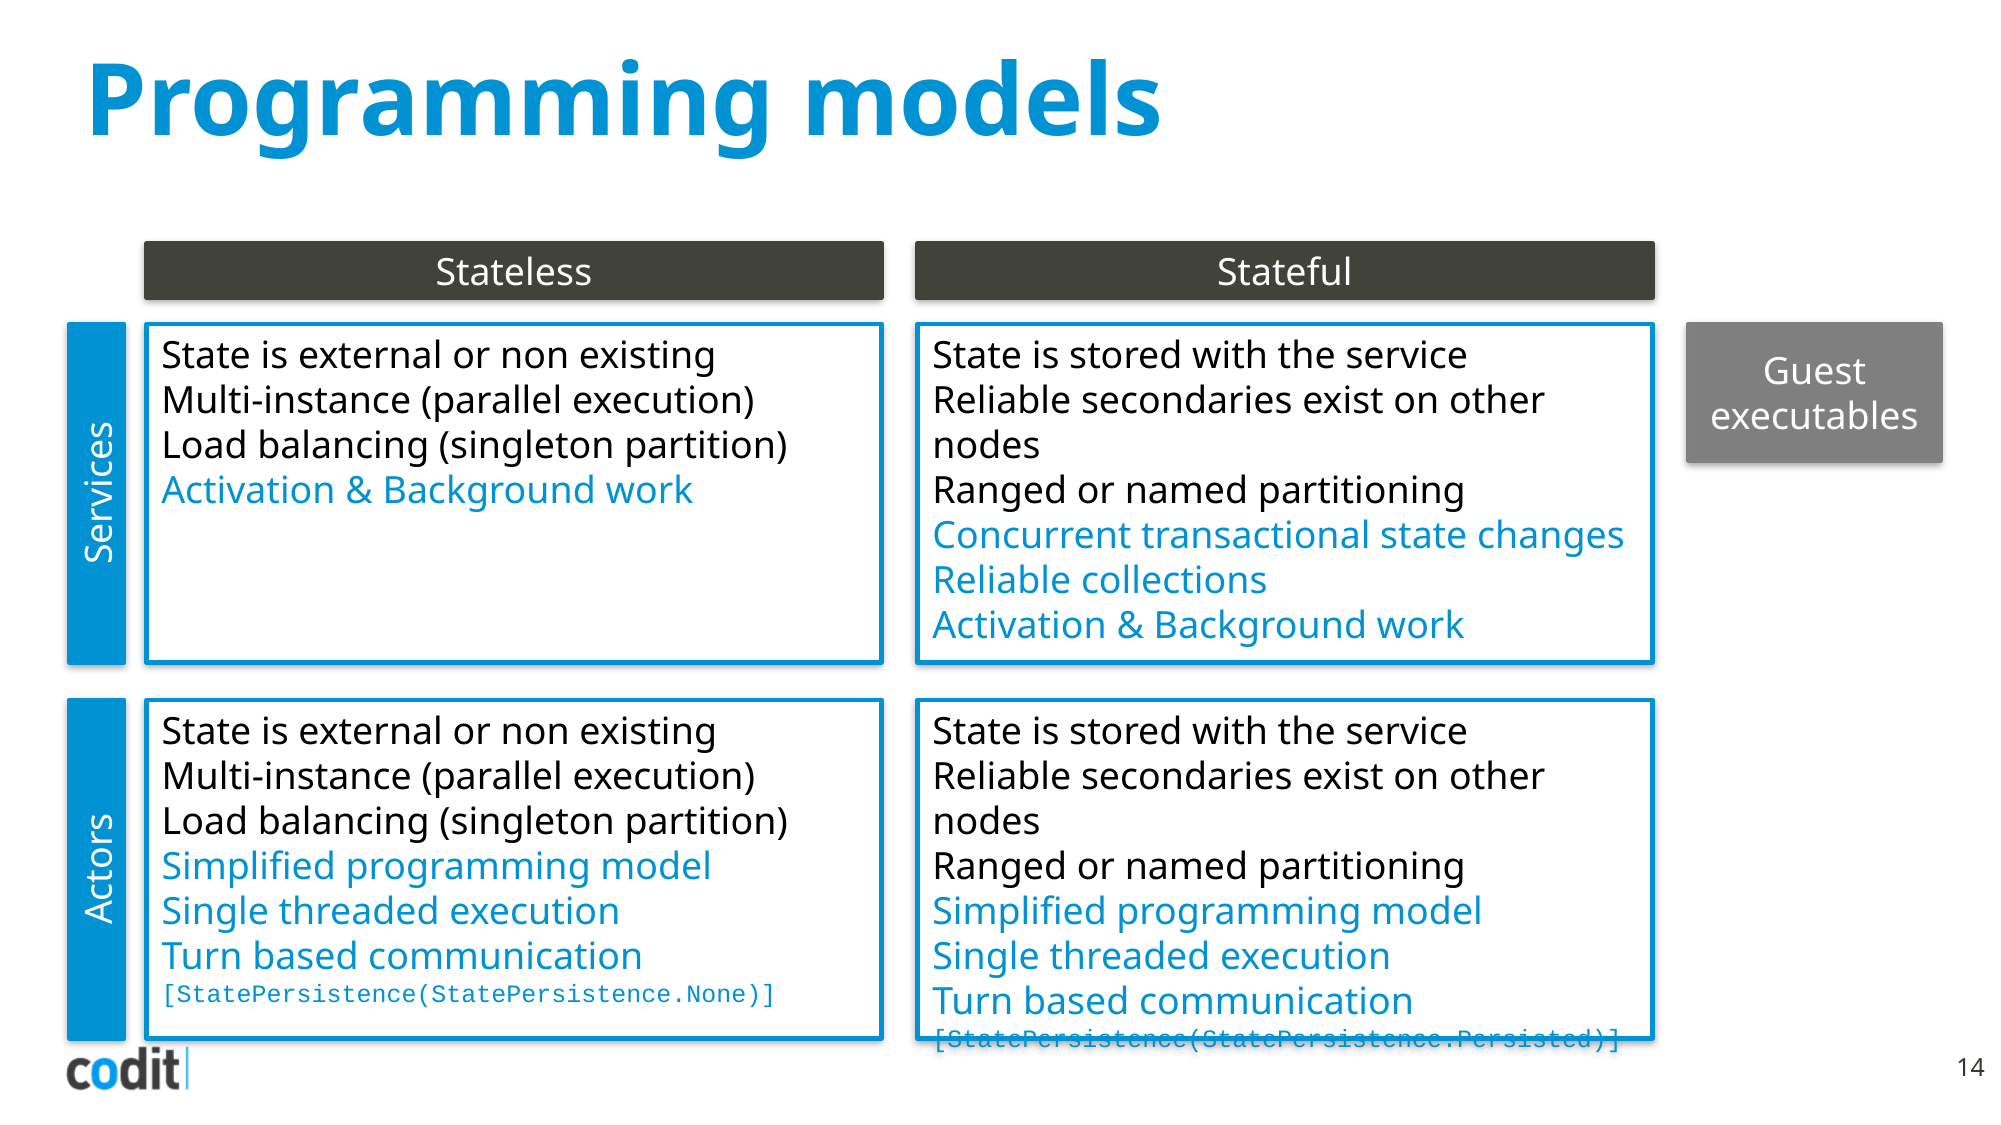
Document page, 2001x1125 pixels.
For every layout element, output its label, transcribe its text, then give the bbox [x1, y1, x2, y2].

text_box State is stored with the service Reliable secondaries exist on other nodes Ranged or named partitioning Concurrent transactional state changes Reliable collections Activation & Background work [917, 323, 1653, 663]
text_box State is external or non existing Multi-instance (parallel execution) Load balancing (singleton partition) Activation & Background work [146, 323, 882, 663]
text_box Actors [69, 699, 125, 1039]
text_box State is stored with the service Reliable secondaries exist on other nodes Ranged or named partitioning Simplified programming model Single threaded execution Turn based communication [StatePersistence(StatePersistence.Persisted)] [917, 699, 1653, 1039]
title Programming models [69, 45, 1751, 146]
text_box State is external or non existing Multi-instance (parallel execution) Load balancing (singleton partition) Simplified programming model Single threaded execution Turn based communication [StatePersistence(StatePersistence.None)] [146, 699, 882, 1039]
text_box Services [69, 323, 125, 663]
slide_number 14 [1930, 1048, 2000, 1089]
picture [66, 1046, 189, 1091]
text_box Stateless [146, 242, 882, 299]
text_box Guest executables [1688, 323, 1941, 461]
text_box Stateful [917, 242, 1653, 299]
